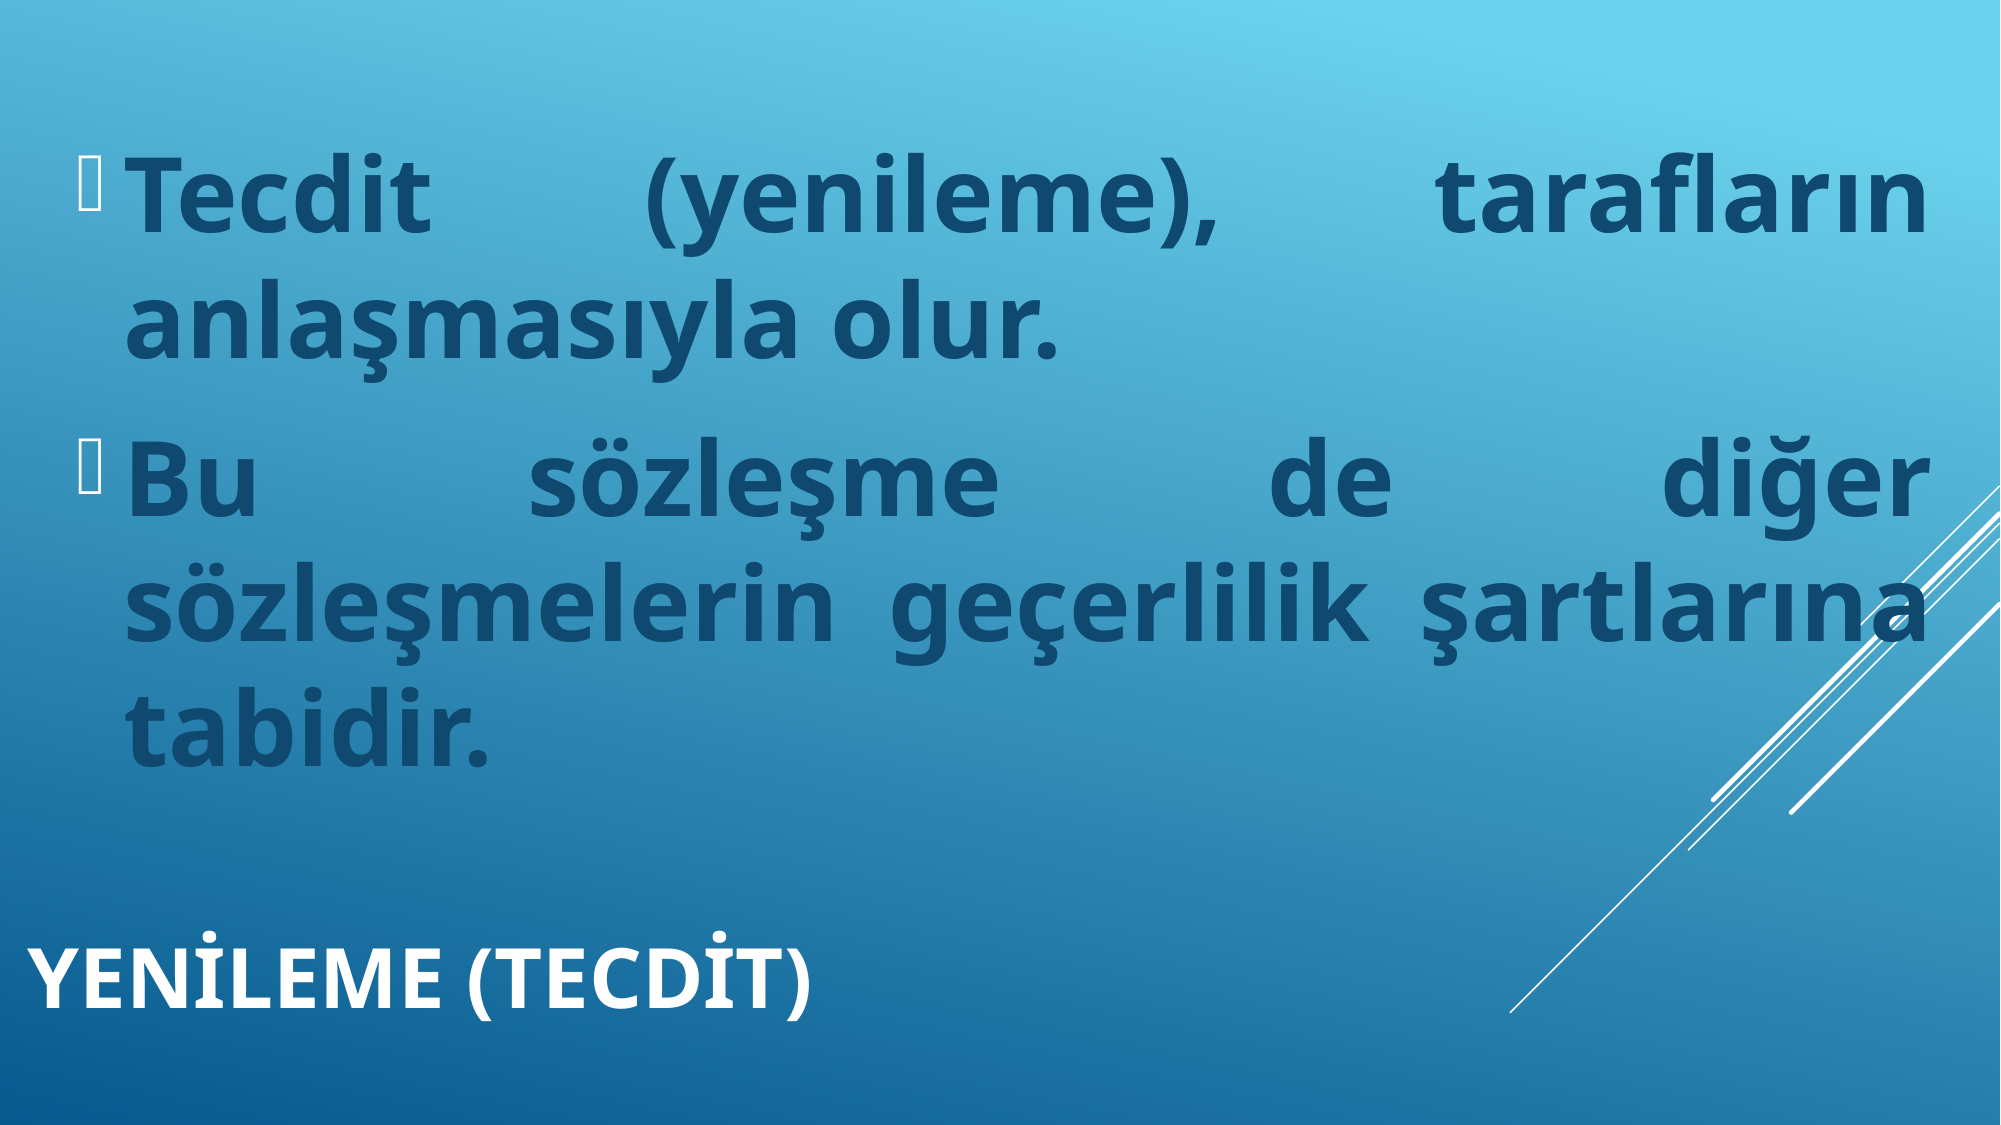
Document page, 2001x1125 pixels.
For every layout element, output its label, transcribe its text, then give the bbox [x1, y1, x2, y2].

list Tecdit (yenileme), tarafların anlaşmasıyla olur. Bu sözleşme de diğer sözleşmelerin geçerlilik şartlarına tabidir. [61, 21, 1949, 895]
title YENİLEME (TECDİT) [12, 881, 1949, 1070]
